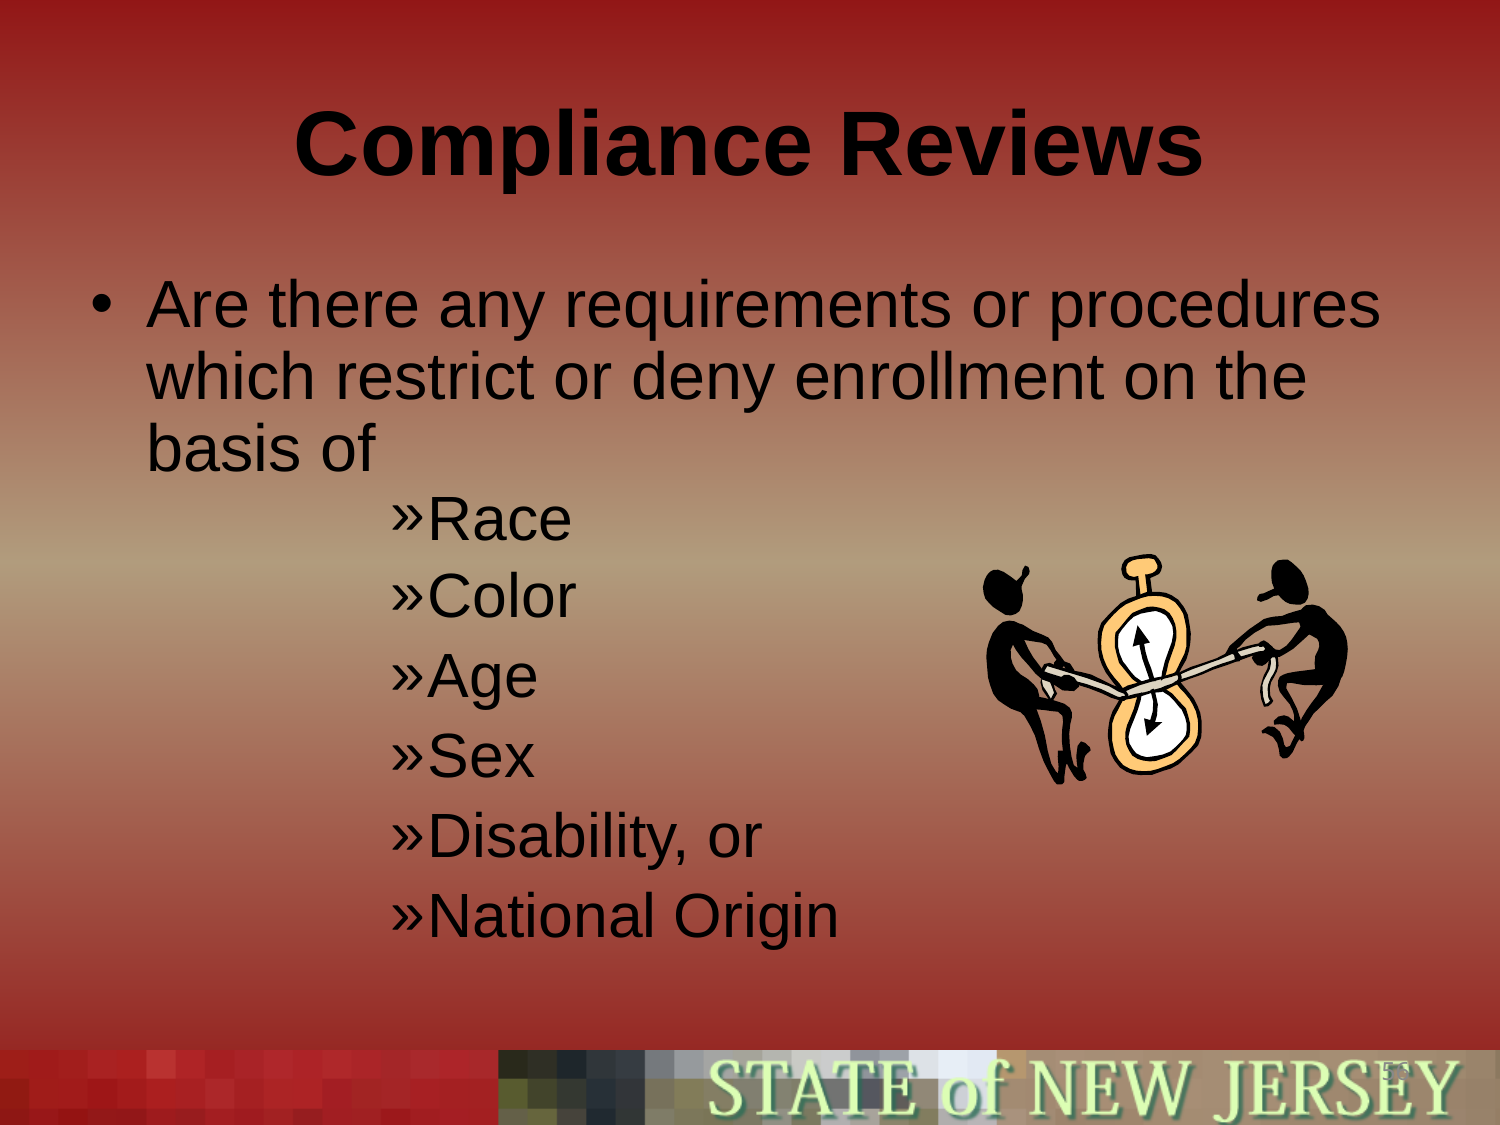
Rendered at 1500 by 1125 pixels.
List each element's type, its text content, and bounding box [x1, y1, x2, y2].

slide_number 56 [1074, 1042, 1425, 1103]
picture [0, 1050, 1500, 1125]
title Compliance Reviews [75, 45, 1425, 233]
list Are there any requirements or procedures which restrict or deny enrollment on the basis of Race Color Age Sex Disability, or National Origin [75, 262, 1425, 1005]
picture [987, 552, 1349, 776]
